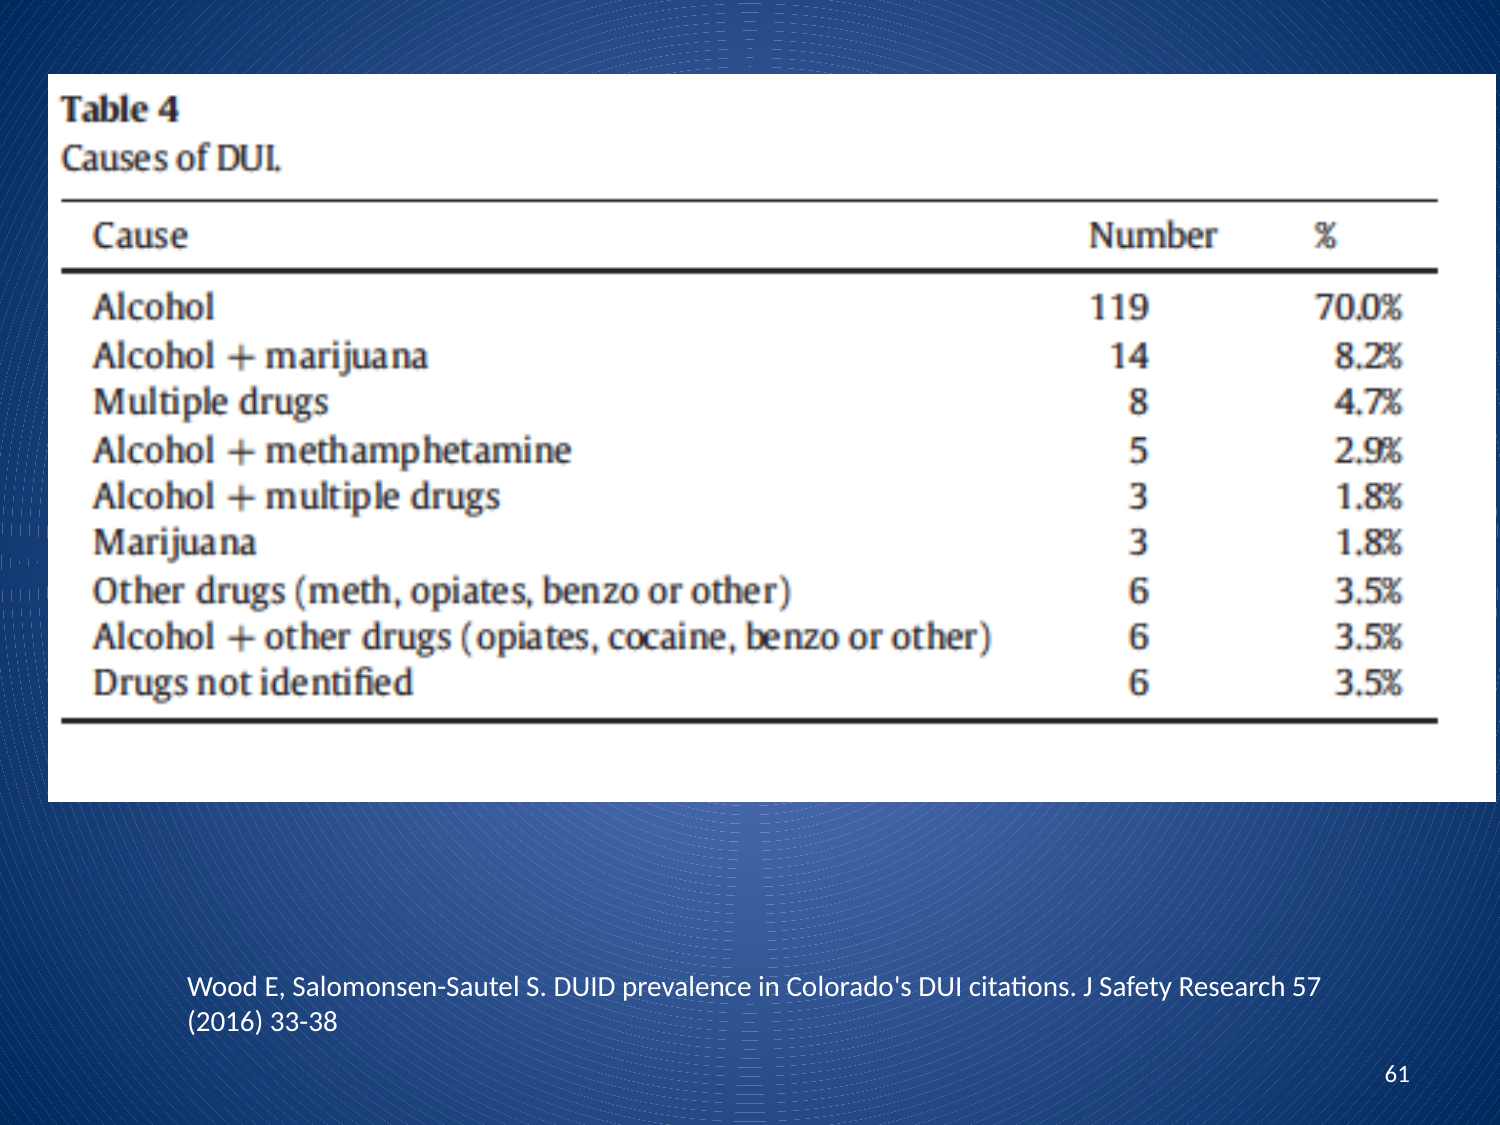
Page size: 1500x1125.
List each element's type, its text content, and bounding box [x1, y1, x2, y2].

slide_number 61 [1074, 1042, 1425, 1103]
picture [48, 74, 1497, 802]
text_box Wood E, Salomonsen-Sautel S. DUID prevalence in Colorado's DUI citations. J Safety Research 57 (2016) 33-38 [172, 959, 1373, 1045]
